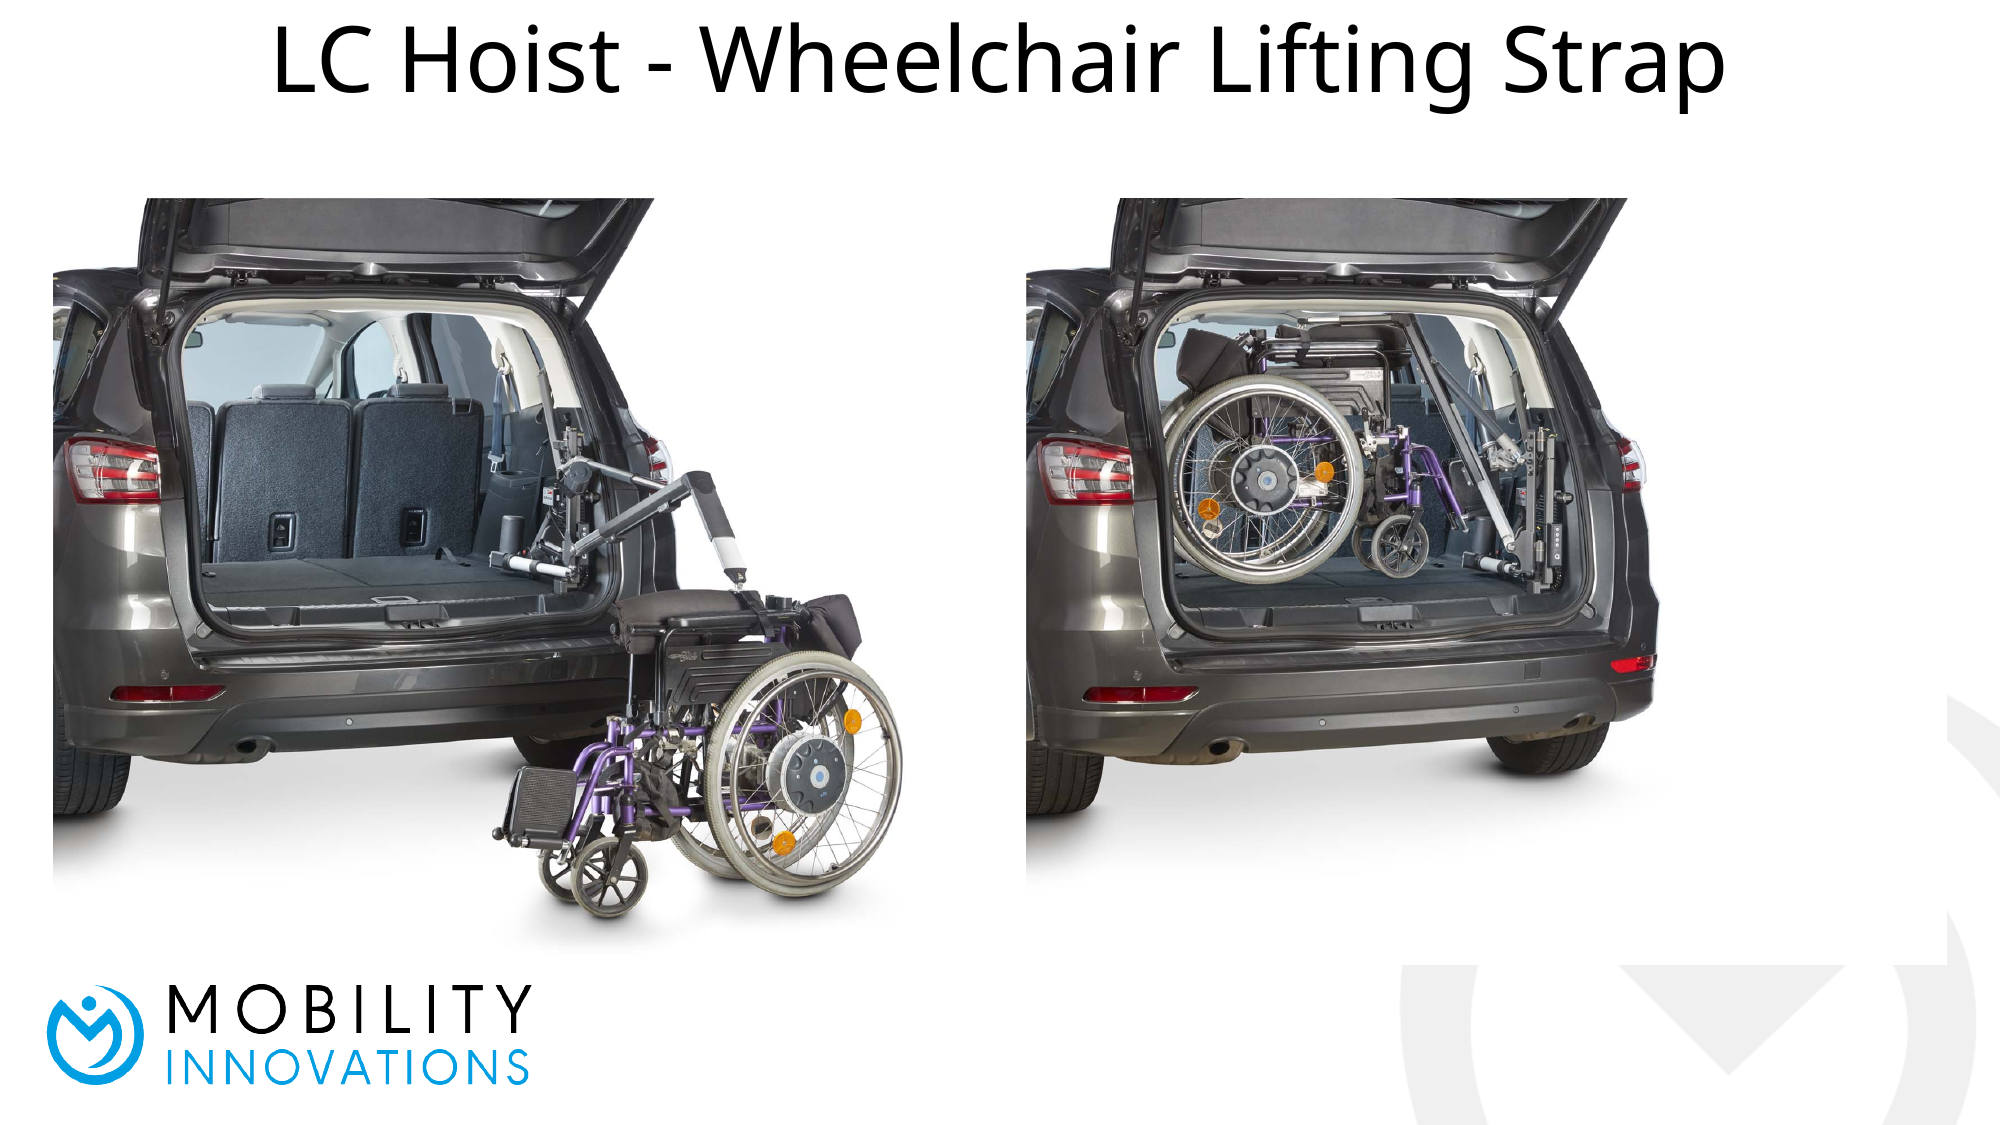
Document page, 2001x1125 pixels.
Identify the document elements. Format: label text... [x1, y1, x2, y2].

picture [1026, 198, 1947, 965]
picture [46, 973, 544, 1097]
text_box LC Hoist - Wheelchair Lifting Strap [0, 0, 2000, 120]
picture [53, 198, 974, 965]
